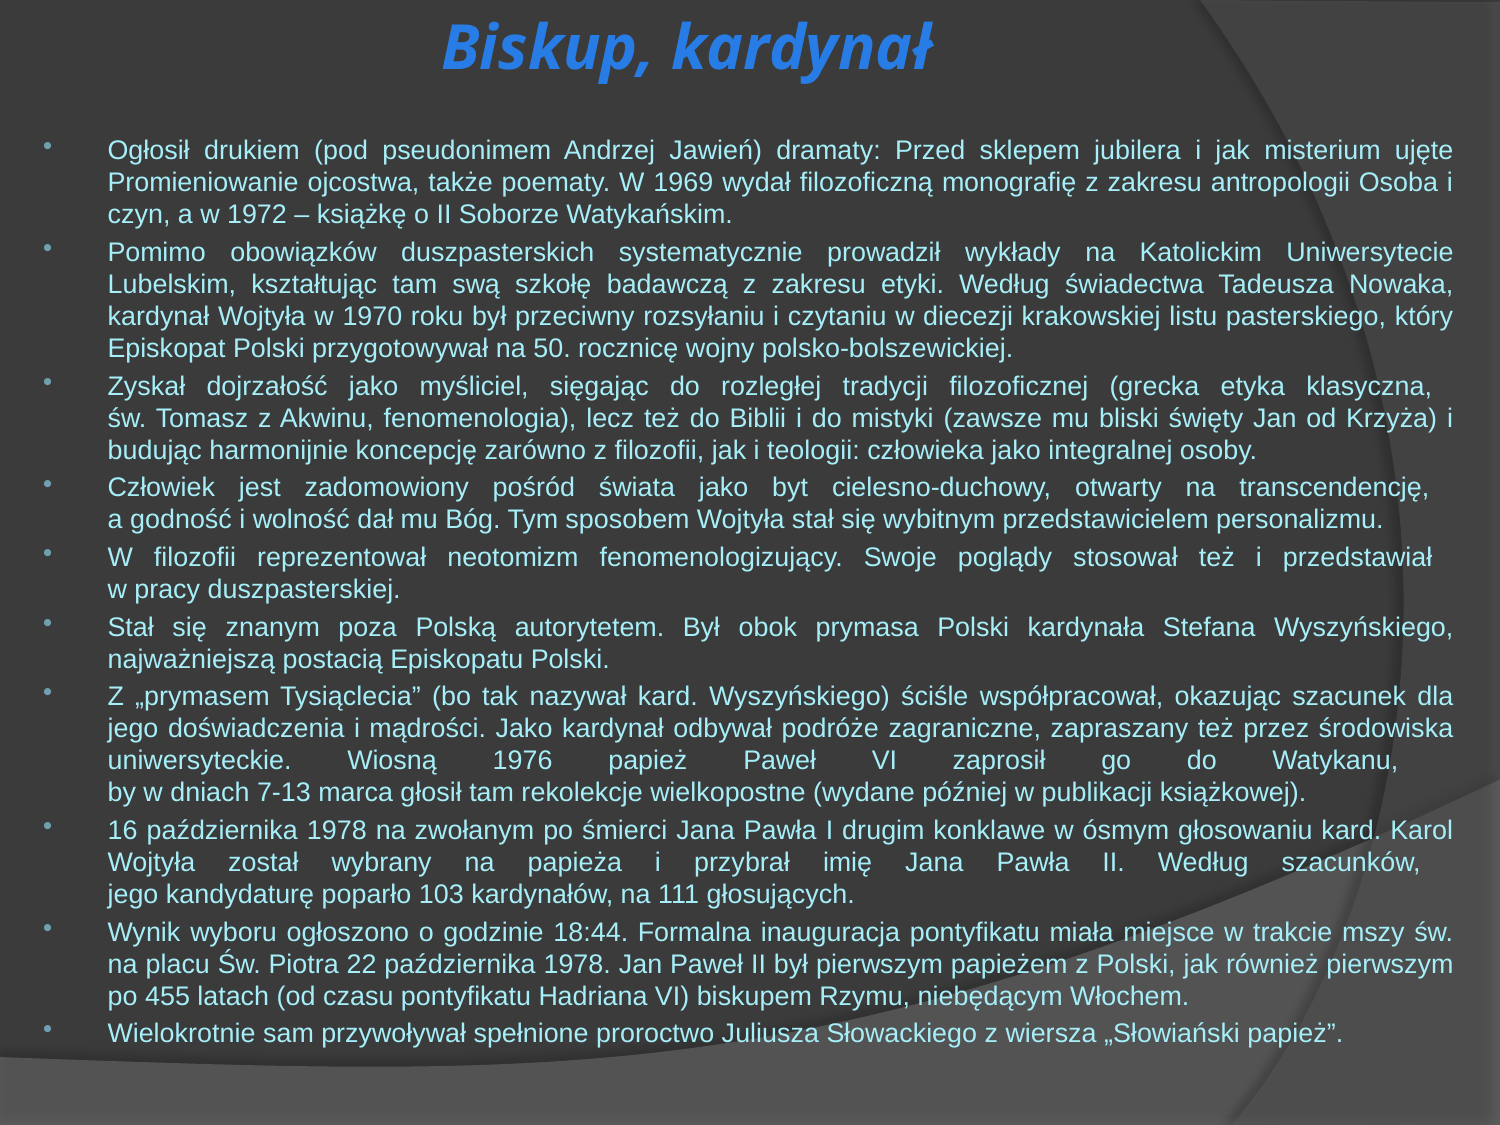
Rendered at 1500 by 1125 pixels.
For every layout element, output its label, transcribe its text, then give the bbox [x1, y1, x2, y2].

list Ogłosił drukiem (pod pseudonimem Andrzej Jawień) dramaty: Przed sklepem jubilera i jak misterium ujęte Promieniowanie ojcostwa, także poematy. W 1969 wydał filozoficzną monografię z zakresu antropologii Osoba i czyn, a w 1972 – książkę o II Soborze Watykańskim. Pomimo obowiązków duszpasterskich systematycznie prowadził wykłady na Katolickim Uniwersytecie Lubelskim, kształtując tam swą szkołę badawczą z zakresu etyki. Według świadectwa Tadeusza Nowaka, kardynał Wojtyła w 1970 roku był przeciwny rozsyłaniu i czytaniu w diecezji krakowskiej listu pasterskiego, który Episkopat Polski przygotowywał na 50. rocznicę wojny polsko-bolszewickiej. Zyskał dojrzałość jako myśliciel, sięgając do rozległej tradycji filozoficznej (grecka etyka klasyczna, św. Tomasz z Akwinu, fenomenologia), lecz też do Biblii i do mistyki (zawsze mu bliski święty Jan od Krzyża) i budując harmonijnie koncepcję zarówno z filozofii, jak i teologii: człowieka jako integralnej osoby. Człowiek jest zadomowiony pośród świata jako byt cielesno-duchowy, otwarty na transcendencję, a godność i wolność dał mu Bóg. Tym sposobem Wojtyła stał się wybitnym przedstawicielem personalizmu. W filozofii reprezentował neotomizm fenomenologizujący. Swoje poglądy stosował też i przedstawiał w pracy duszpasterskiej. Stał się znanym poza Polską autorytetem. Był obok prymasa Polski kardynała Stefana Wyszyńskiego, najważniejszą postacią Episkopatu Polski. Z „prymasem Tysiąclecia” (bo tak nazywał kard. Wyszyńskiego) ściśle współpracował, okazując szacunek dla jego doświadczenia i mądrości. Jako kardynał odbywał podróże zagraniczne, zapraszany też przez środowiska uniwersyteckie. Wiosną 1976 papież Paweł VI zaprosił go do Watykanu, by w dniach 7-13 marca głosił tam rekolekcje wielkopostne (wydane później w publikacji książkowej). 16 października 1978 na zwołanym po śmierci Jana Pawła I drugim konklawe w ósmym głosowaniu kard. Karol Wojtyła został wybrany na papieża i przybrał imię Jana Pawła II. Według szacunków, jego kandydaturę poparło 103 kardynałów, na 111 głosujących. Wynik wyboru ogłoszono o godzinie 18:44. Formalna inauguracja pontyfikatu miała miejsce w trakcie mszy św. na placu Św. Piotra 22 października 1978. Jan Paweł II był pierwszym papieżem z Polski, jak również pierwszym po 455 latach (od czasu pontyfikatu Hadriana VI) biskupem Rzymu, niebędącym Włochem. Wielokrotnie sam przywoływał spełnione proroctwo Juliusza Słowackiego z wiersza „Słowiański papież”. [29, 125, 1471, 1106]
title Biskup, kardynał [75, 0, 1300, 90]
